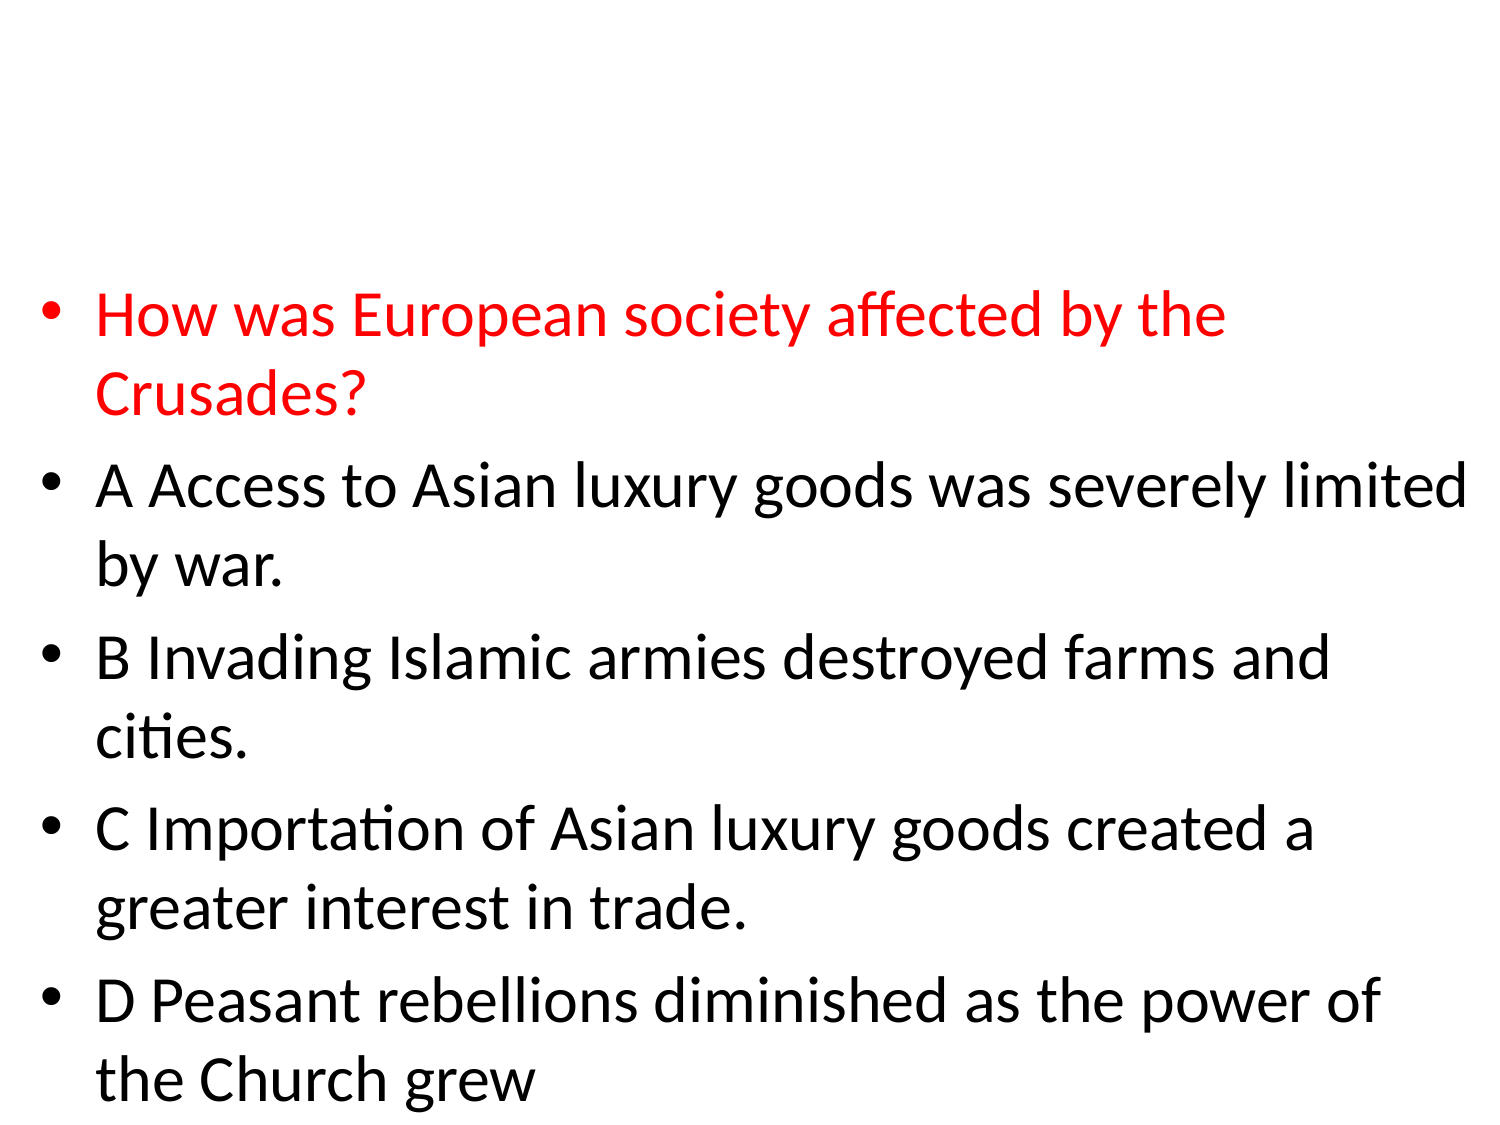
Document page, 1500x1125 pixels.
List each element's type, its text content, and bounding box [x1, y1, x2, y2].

list How was European society affected by the Crusades? A Access to Asian luxury goods was severely limited by war. B Invading Islamic armies destroyed farms and cities. C Importation of Asian luxury goods created a greater interest in trade. D Peasant rebellions diminished as the power of the Church grew [24, 262, 1500, 1125]
